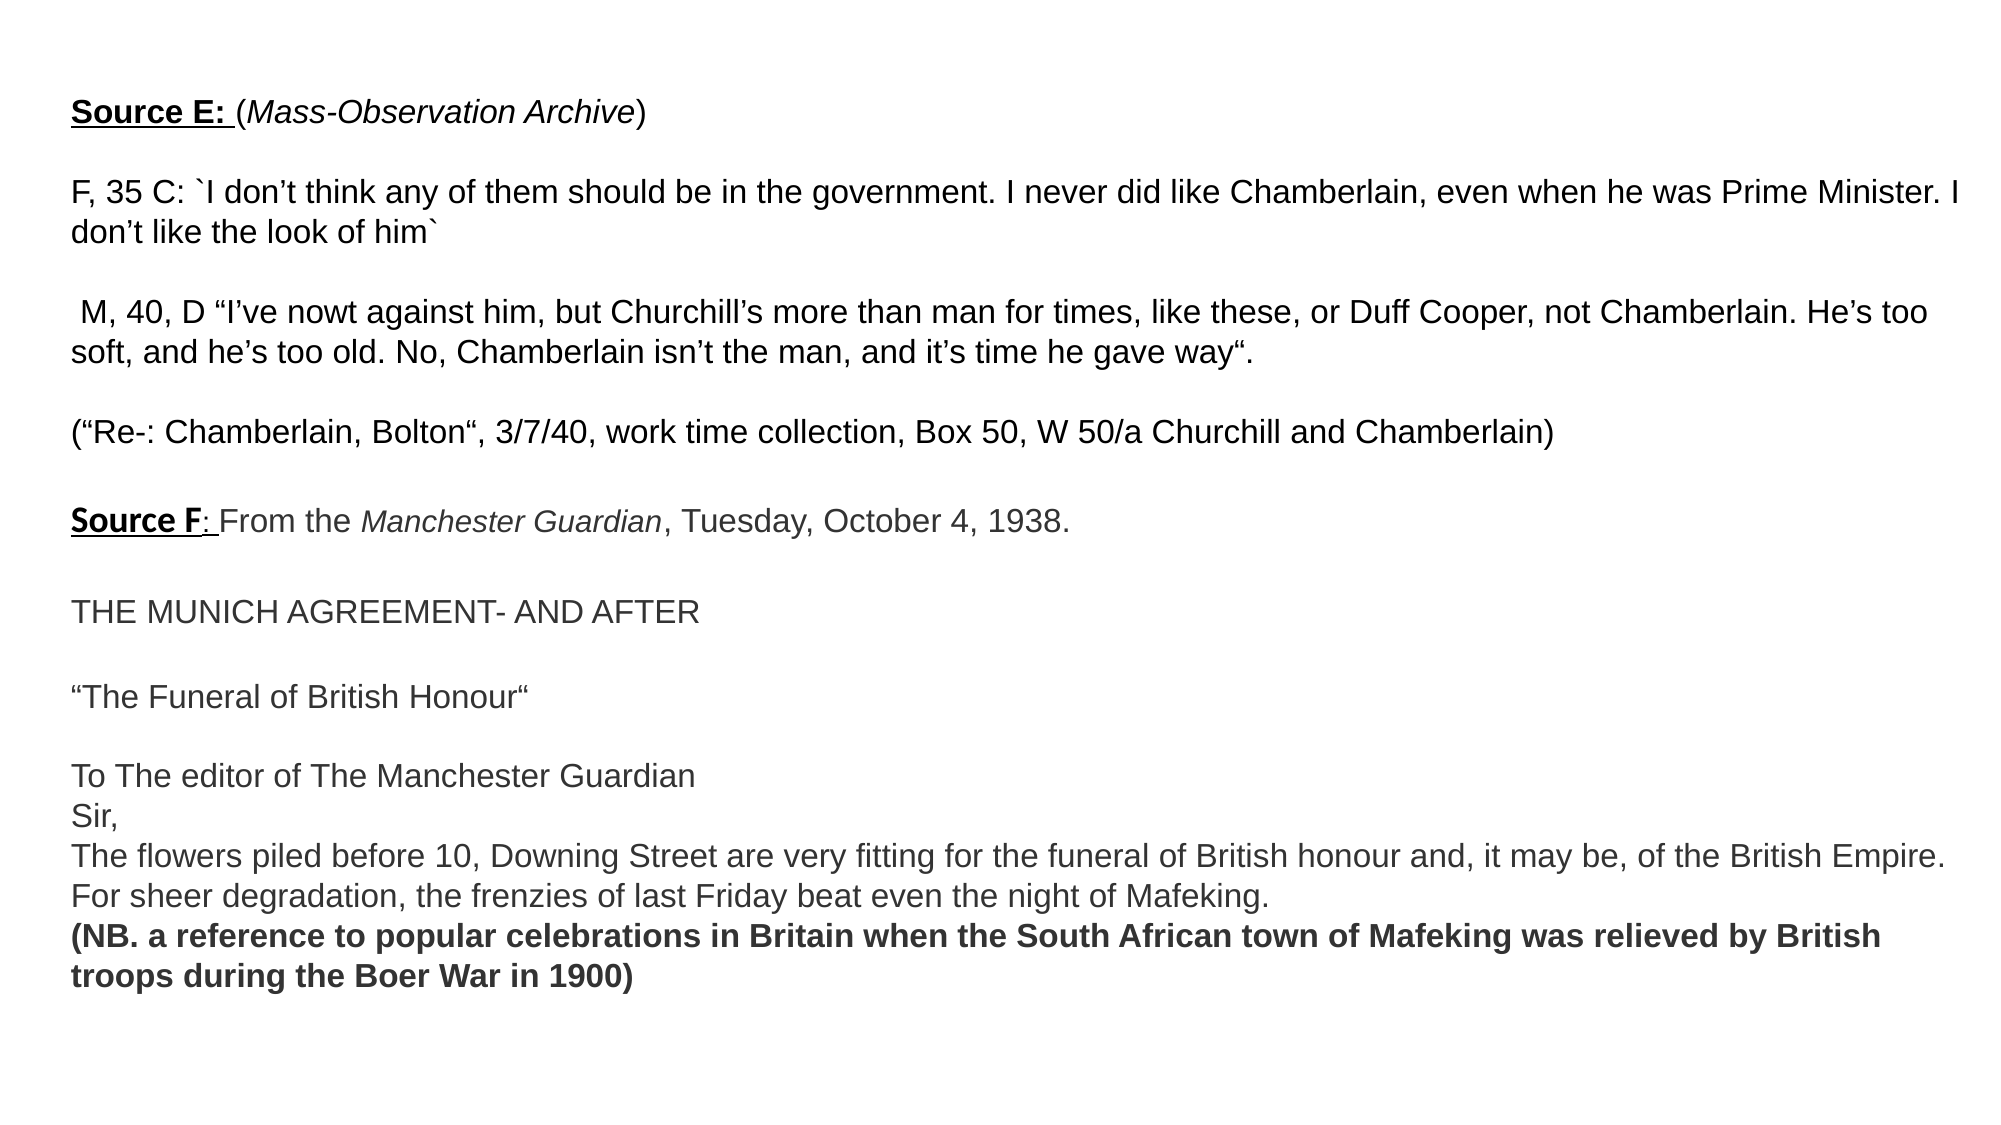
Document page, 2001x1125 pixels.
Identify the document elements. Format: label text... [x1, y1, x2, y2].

text_box Source E: (Mass-Observation Archive) F, 35 C: `I don’t think any of them should be in the government. I never did like Chamberlain, even when he was Prime Minister. I don’t like the look of him` M, 40, D “I’ve nowt against him, but Churchill’s more than man for times, like these, or Duff Cooper, not Chamberlain. He’s too soft, and he’s too old. No, Chamberlain isn’t the man, and it’s time he gave way“. (“Re-: Chamberlain, Bolton“, 3/7/40, work time collection, Box 50, W 50/a Churchill and Chamberlain) Source F: From the Manchester Guardian, Tuesday, October 4, 1938. THE MUNICH AGREEMENT- AND AFTER “The Funeral of British Honour“ To The editor of The Manchester Guardian Sir, The flowers piled before 10, Downing Street are very fitting for the funeral of British honour and, it may be, of the British Empire. For sheer degradation, the frenzies of last Friday beat even the night of Mafeking. (NB. a reference to popular celebrations in Britain when the South African town of Mafeking was relieved by British troops during the Boer War in 1900) [55, 83, 2000, 1047]
